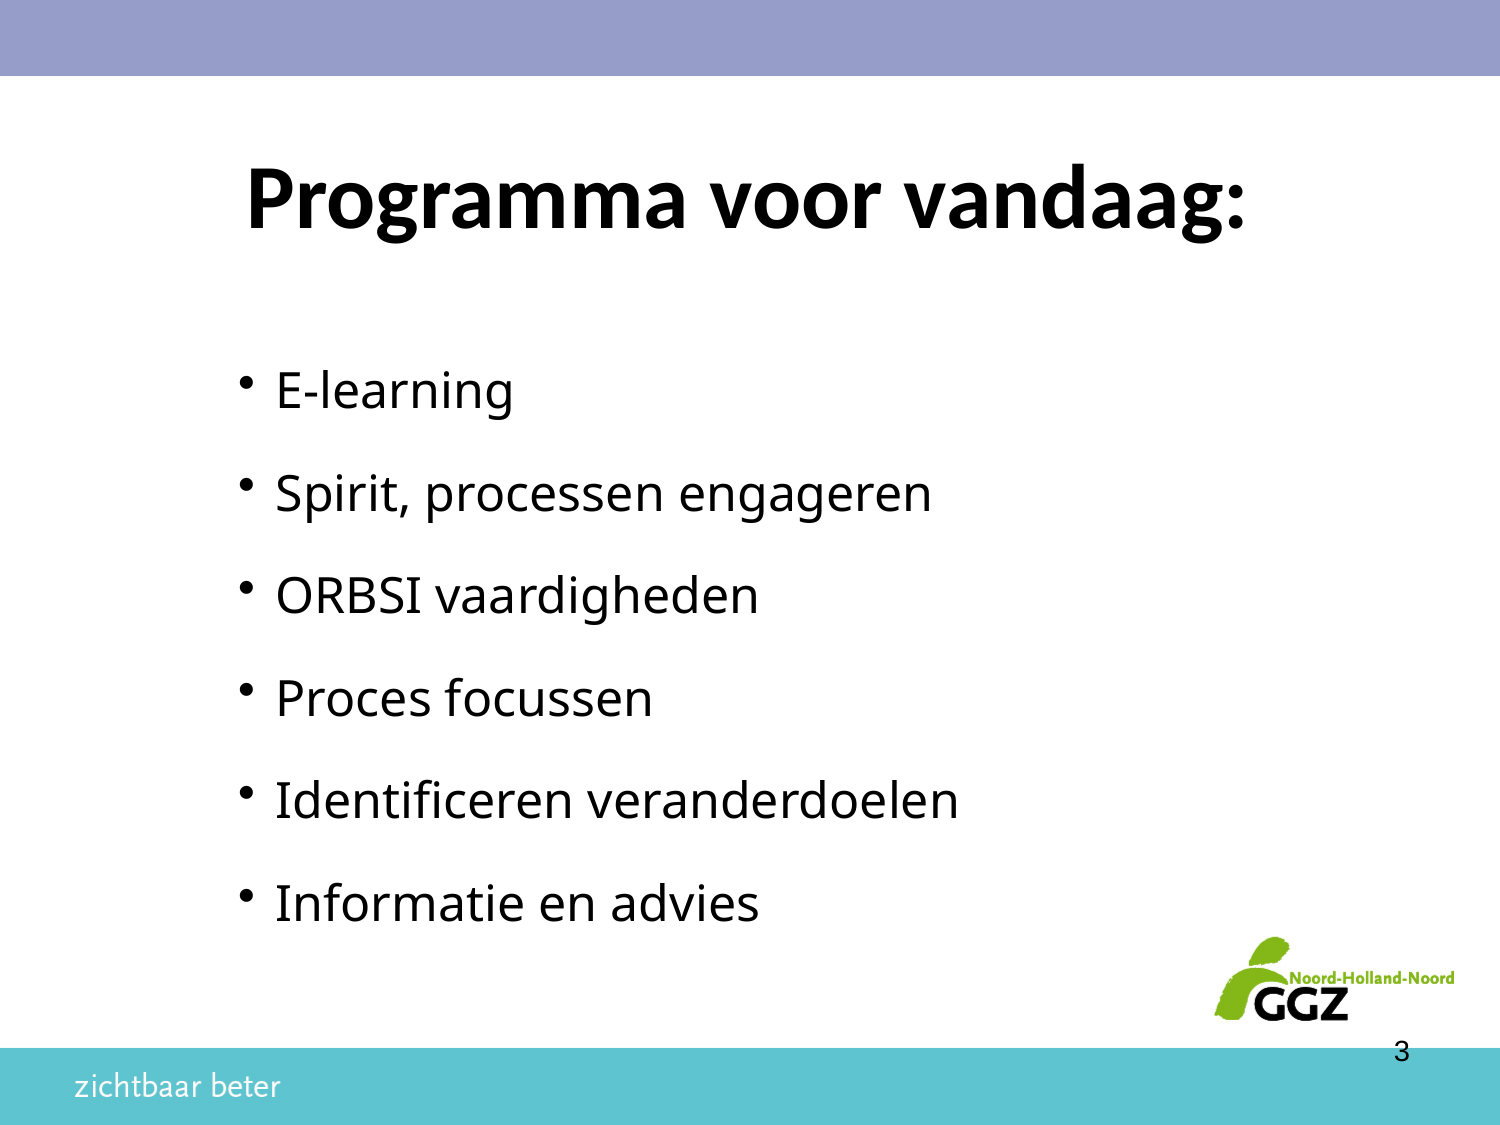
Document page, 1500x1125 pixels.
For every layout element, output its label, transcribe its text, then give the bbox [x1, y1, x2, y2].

list E-learning Spirit, processen engageren ORBSI vaardigheden Proces focussen Identificeren veranderdoelen Informatie en advies [73, 321, 1424, 1064]
picture [0, 0, 1500, 1125]
slide_number 3 [1074, 1024, 1426, 1103]
title Programma voor vandaag: [73, 133, 1424, 321]
